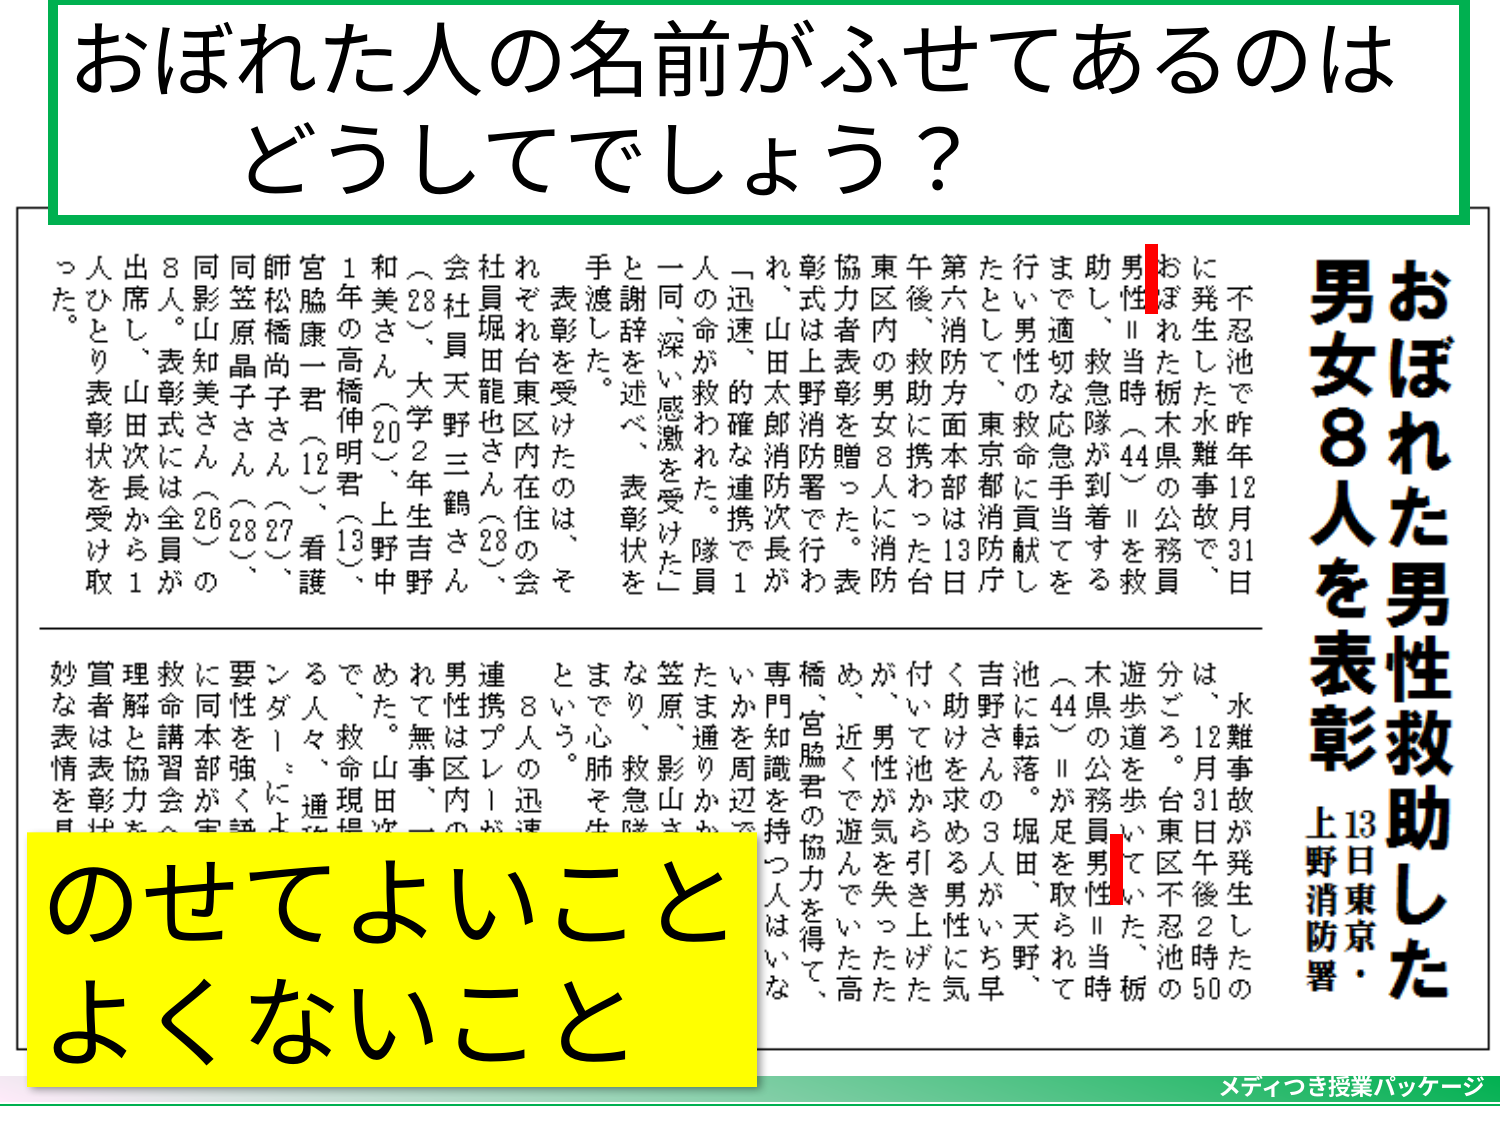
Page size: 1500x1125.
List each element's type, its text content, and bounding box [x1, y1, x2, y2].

picture [0, 196, 1500, 1076]
text_box おぼれた人の名前がふせてあるのは どうしてでしょう？ [53, 0, 1465, 194]
